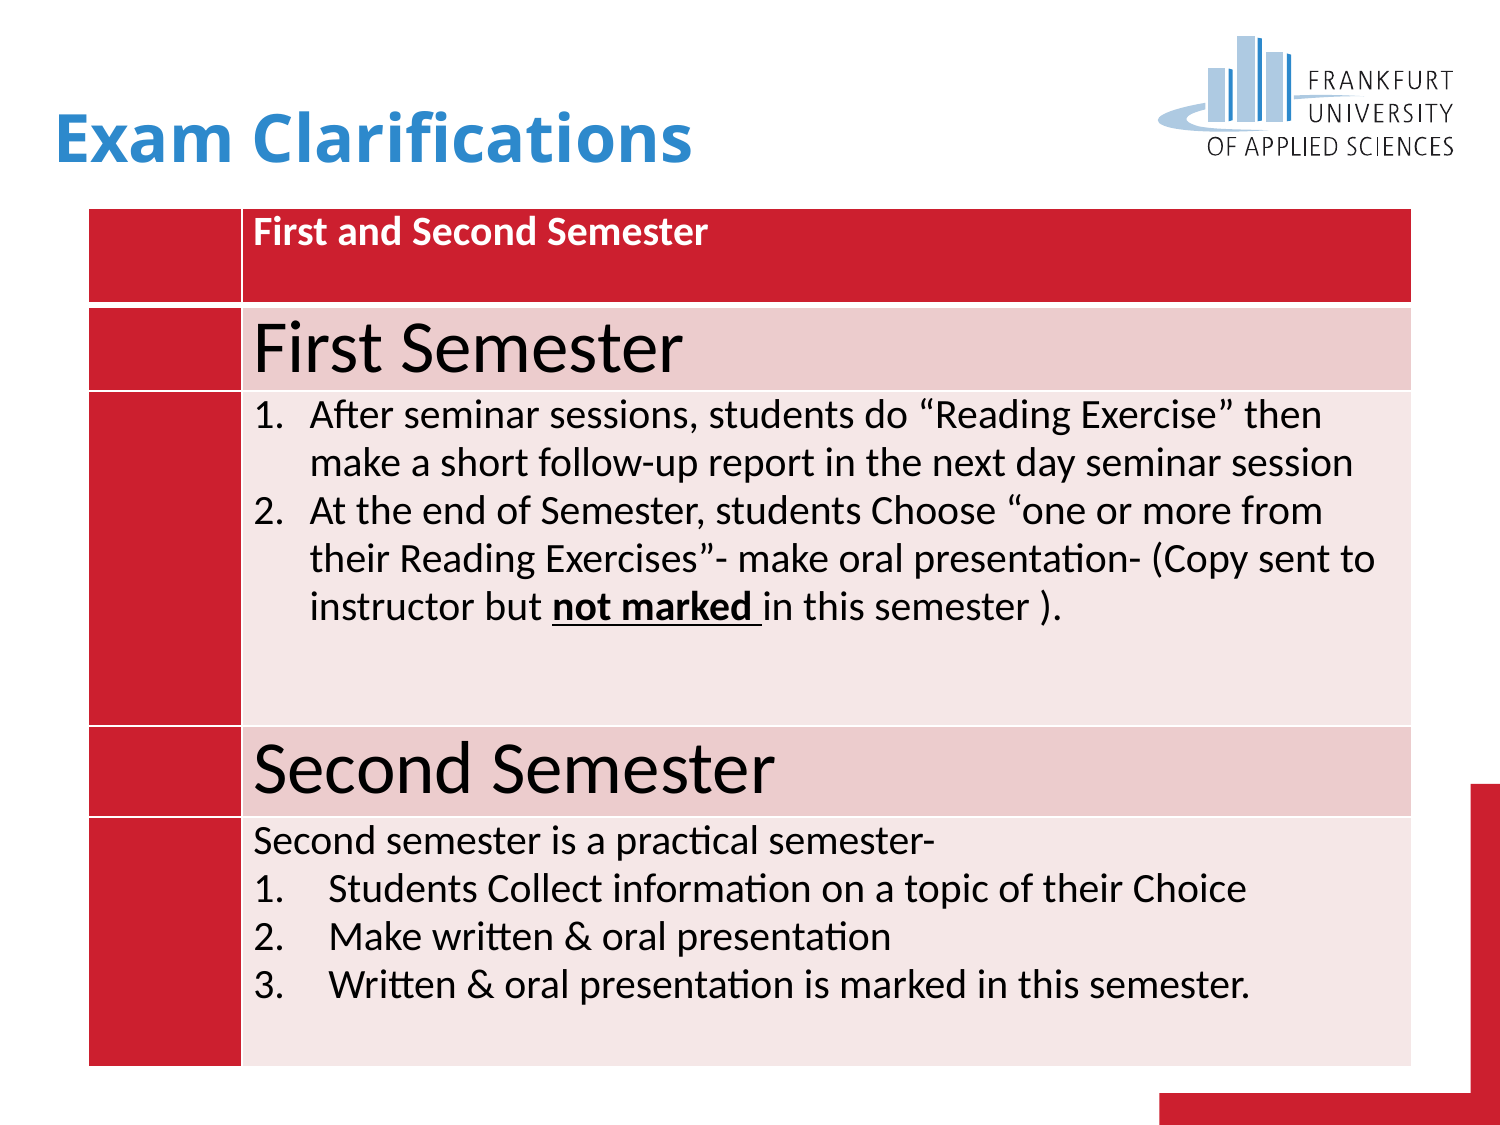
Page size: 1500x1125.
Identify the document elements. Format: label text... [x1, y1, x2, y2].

table_cell [89, 392, 241, 725]
table_cell First Semester [243, 308, 1411, 390]
table_cell [89, 308, 241, 390]
table_cell [89, 818, 241, 1066]
table_cell After seminar sessions, students do “Reading Exercise” then make a short follow-up report in the next day seminar session At the end of Semester, students Choose “one or more from their Reading Exercises”- make oral presentation- (Copy sent to instructor but not marked in this semester ). [243, 392, 1411, 725]
table_cell Second Semester [243, 727, 1411, 816]
title Exam Clarifications [53, 66, 1120, 177]
table_header First and Second Semester [243, 209, 1411, 302]
table_header [89, 209, 241, 302]
table_cell [89, 727, 241, 816]
table_cell Second semester is a practical semester- Students Collect information on a topic of their Choice Make written & oral presentation Written & oral presentation is marked in this semester. [243, 818, 1411, 1066]
